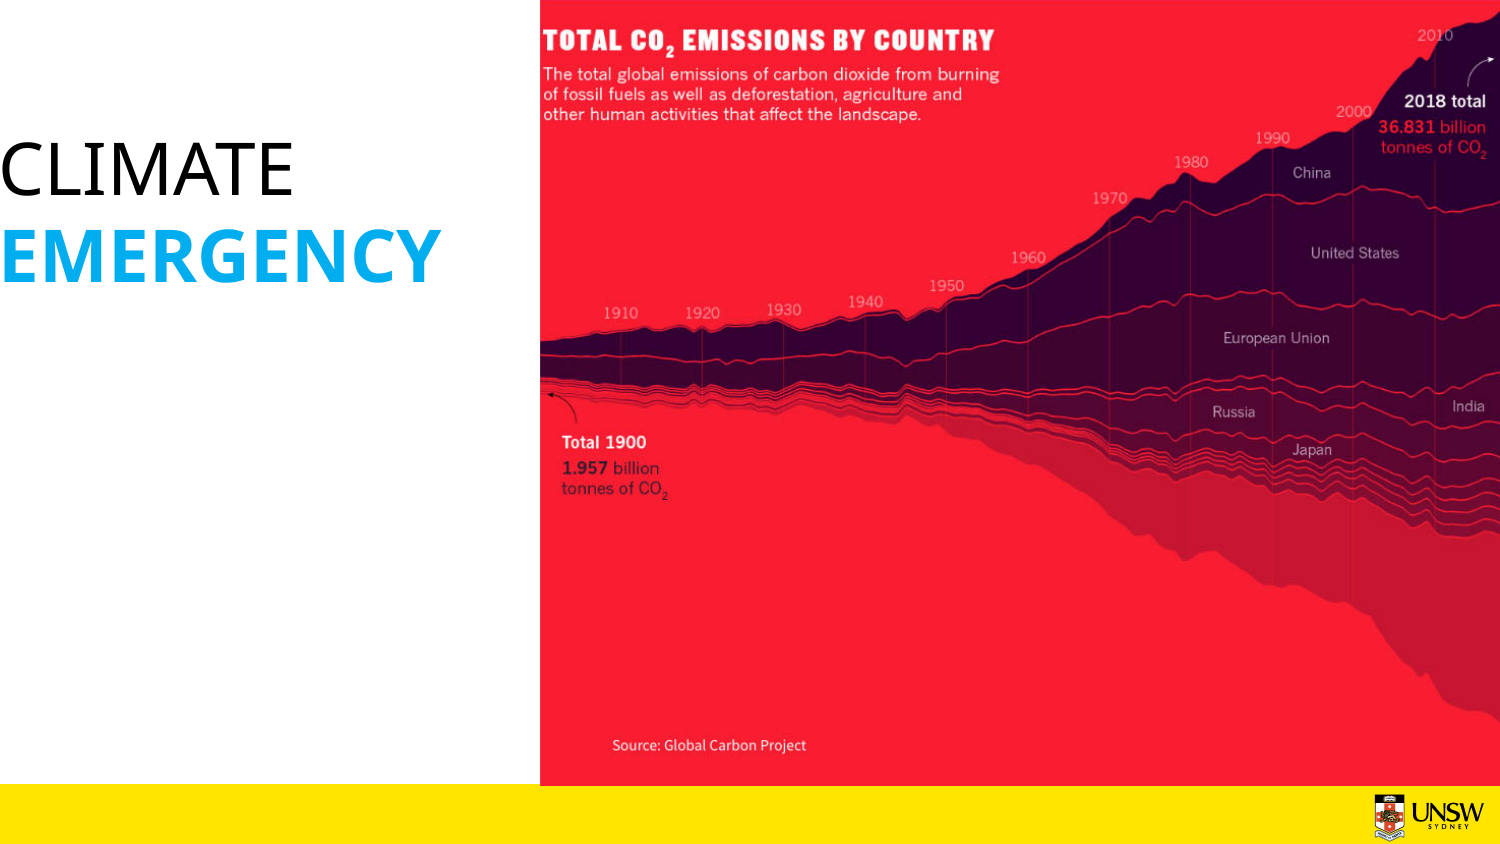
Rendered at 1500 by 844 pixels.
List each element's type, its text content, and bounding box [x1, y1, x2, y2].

text_box CLIMATE EMERGENCY [0, 114, 540, 387]
picture [0, 0, 1500, 844]
